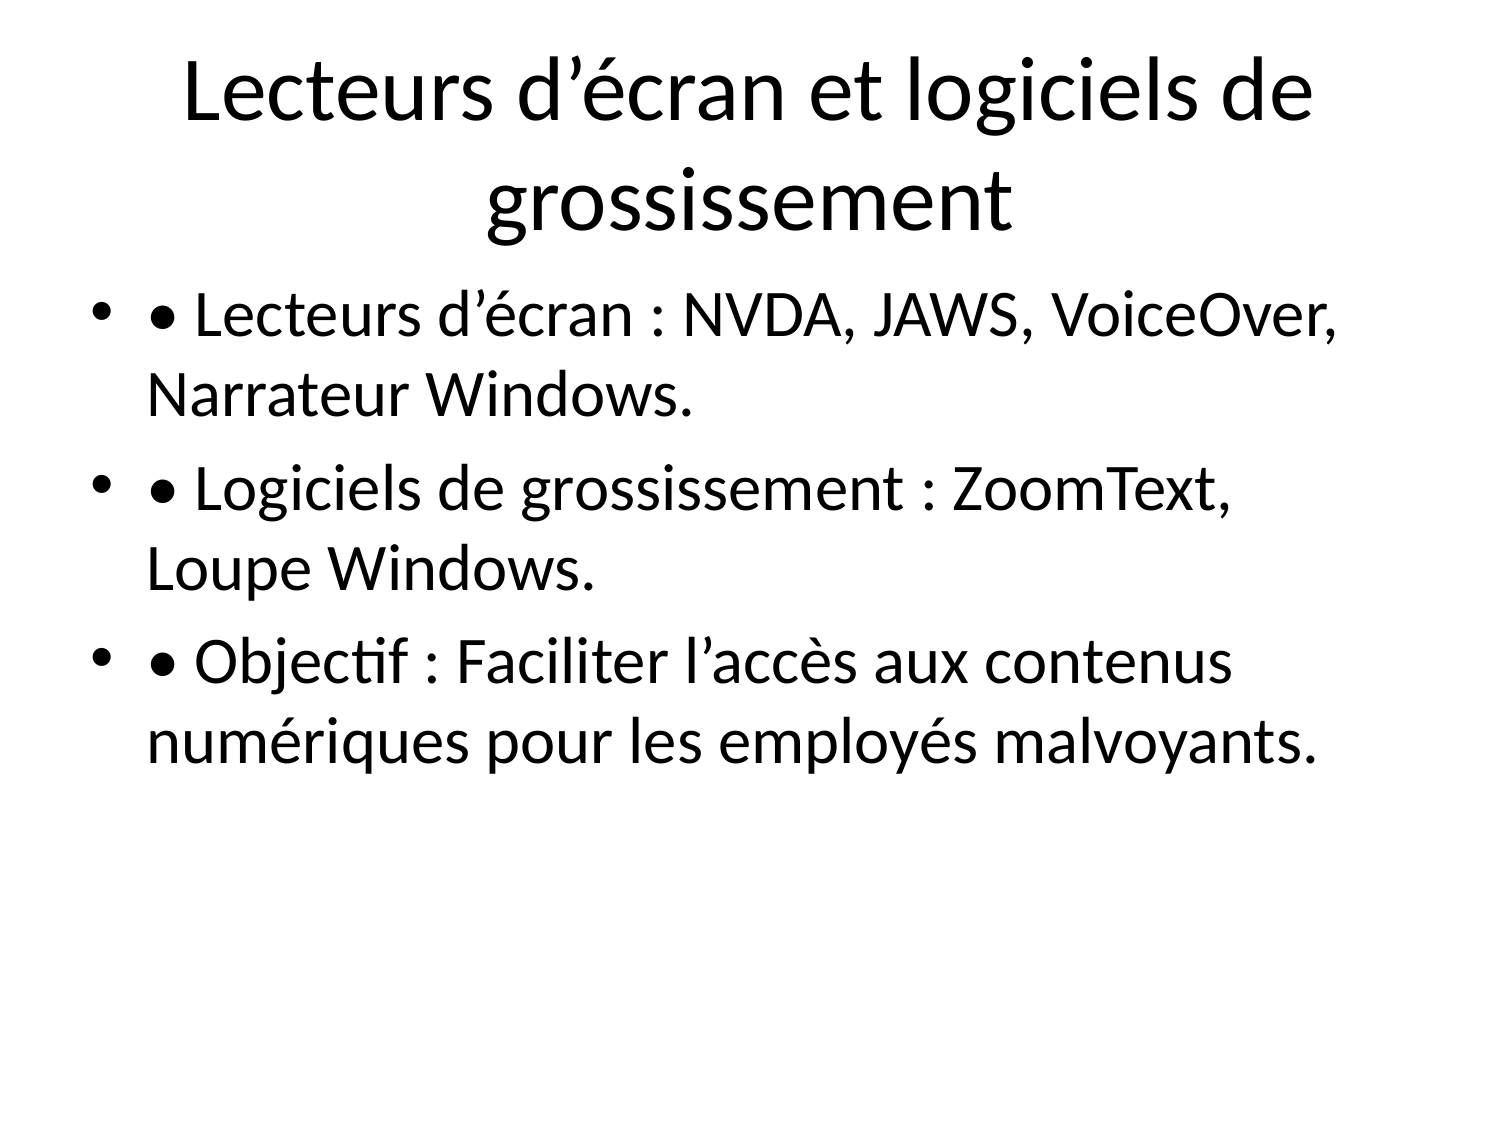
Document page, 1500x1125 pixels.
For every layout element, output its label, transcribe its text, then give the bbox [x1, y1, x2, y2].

title Lecteurs d’écran et logiciels de grossissement [75, 45, 1425, 233]
list • Lecteurs d’écran : NVDA, JAWS, VoiceOver, Narrateur Windows. • Logiciels de grossissement : ZoomText, Loupe Windows. • Objectif : Faciliter l’accès aux contenus numériques pour les employés malvoyants. [75, 262, 1425, 1005]
